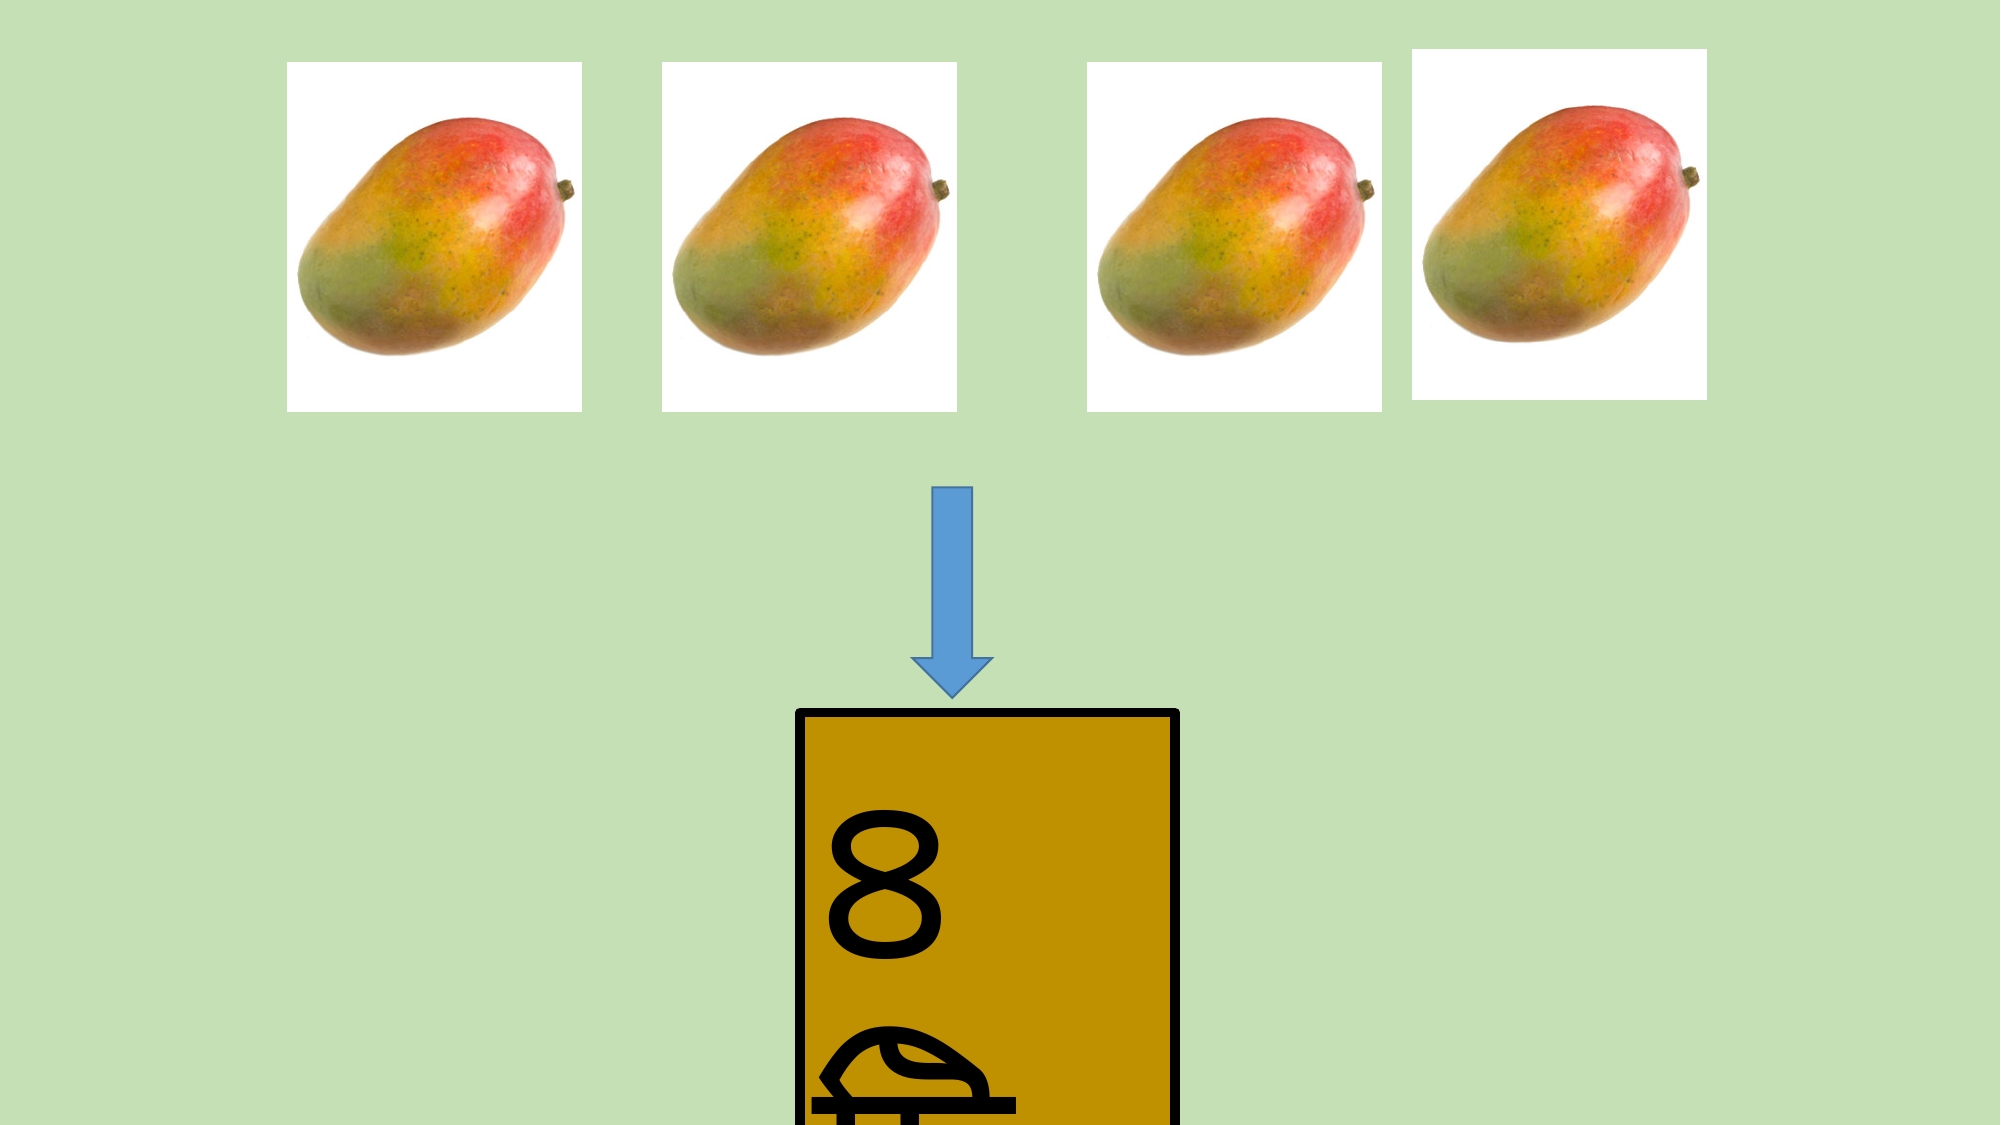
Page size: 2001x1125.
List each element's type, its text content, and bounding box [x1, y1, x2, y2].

picture [662, 62, 957, 413]
text_box [909, 486, 995, 700]
picture [1087, 62, 1382, 413]
picture [1412, 49, 1707, 400]
picture [287, 62, 582, 413]
text_box ৪ টি [799, 712, 1175, 1125]
